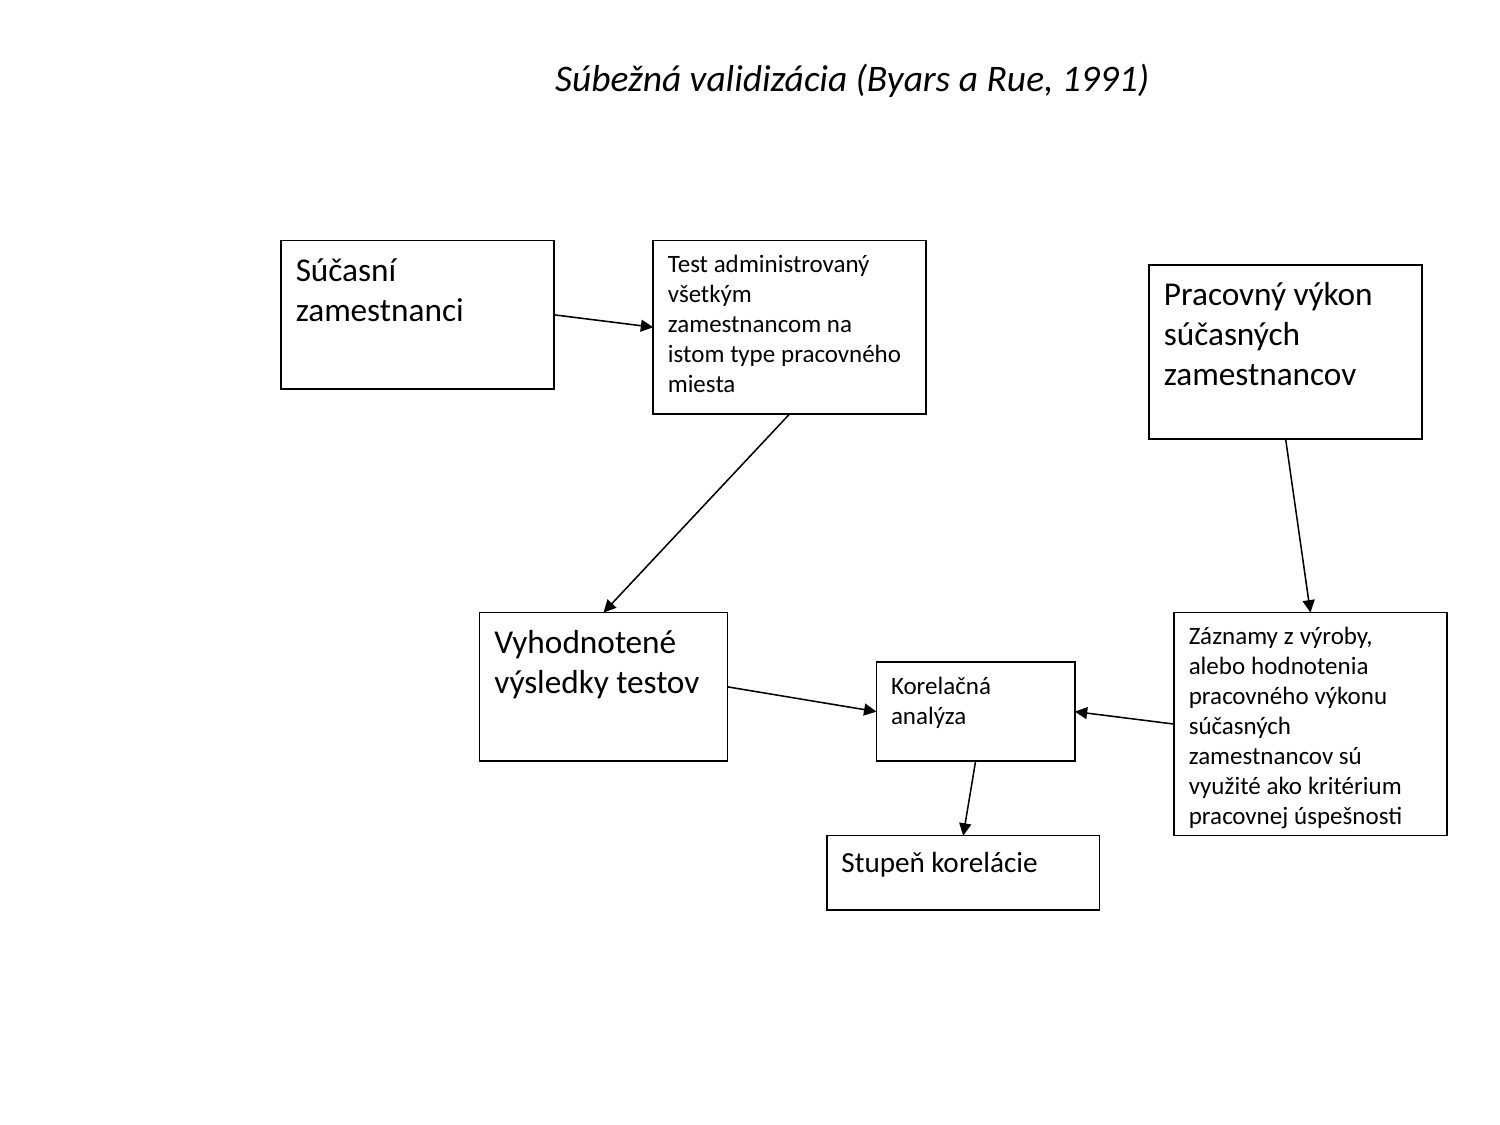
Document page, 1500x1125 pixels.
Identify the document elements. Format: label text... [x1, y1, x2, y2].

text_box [206, 190, 1448, 936]
text_box Súbežná validizácia (Byars a Rue, 1991) [540, 46, 1165, 106]
